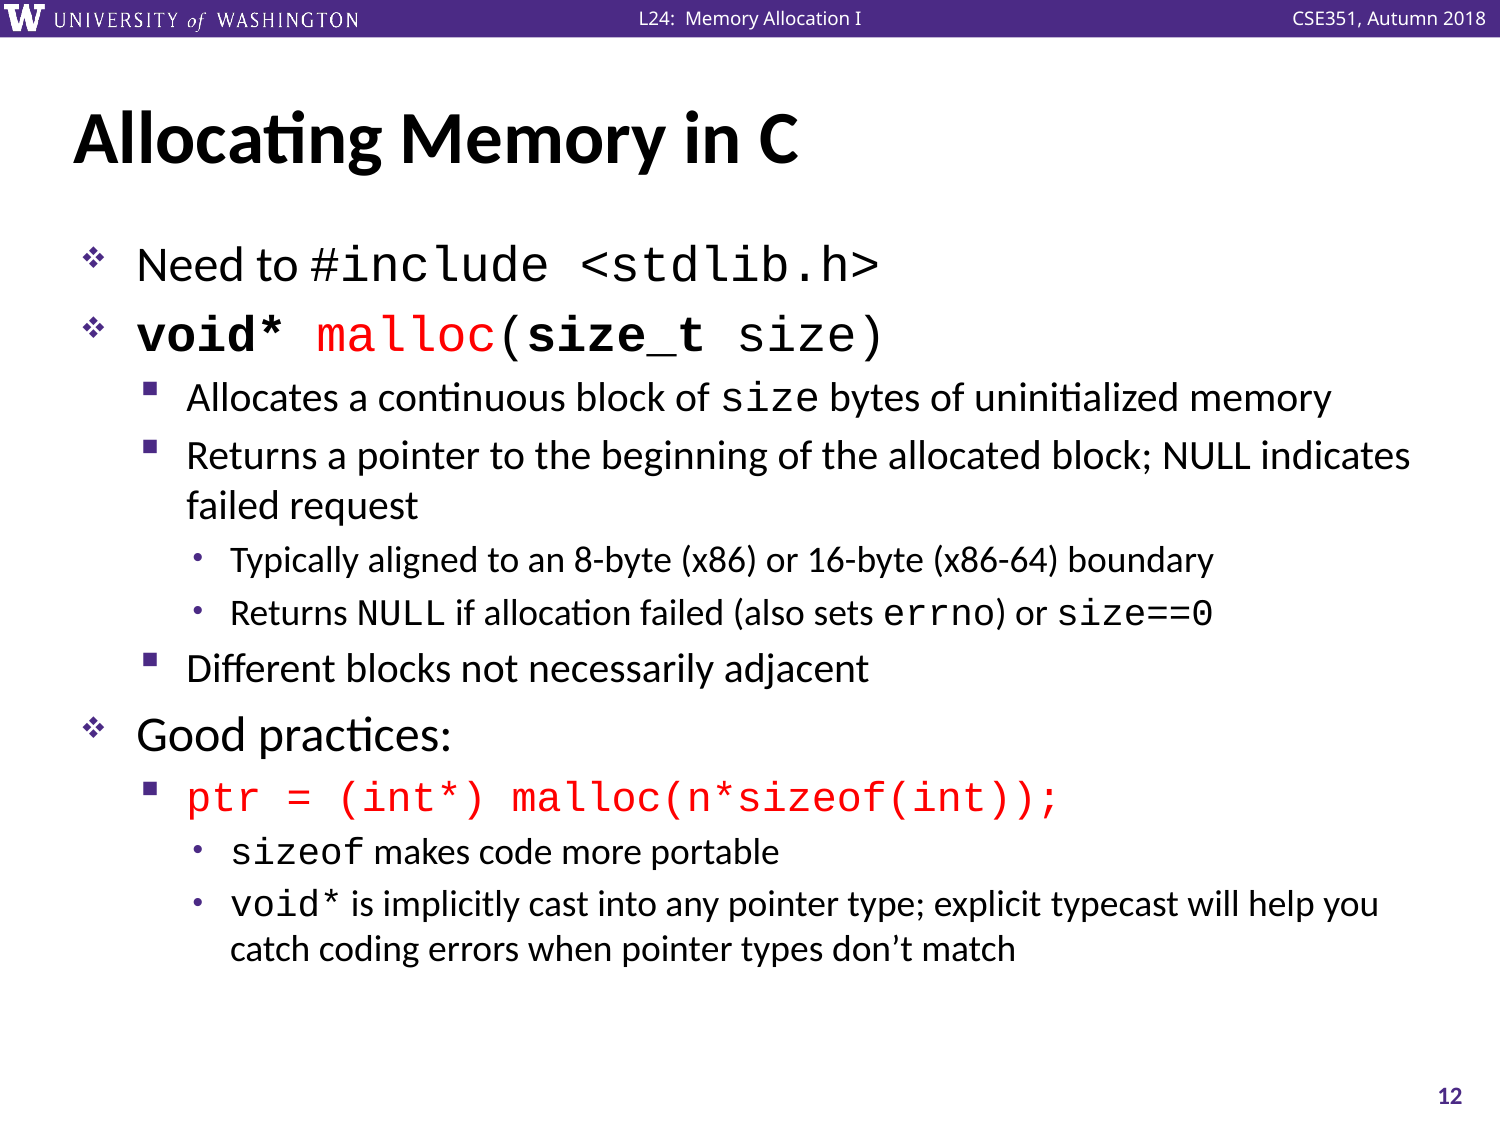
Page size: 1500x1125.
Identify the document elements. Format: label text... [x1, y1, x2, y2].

list Need to #include <stdlib.h> void* malloc(size_t size) Allocates a continuous block of size bytes of uninitialized memory Returns a pointer to the beginning of the allocated block; NULL indicates failed request Typically aligned to an 8-byte (x86) or 16-byte (x86-64) boundary Returns NULL if allocation failed (also sets errno) or size==0 Different blocks not necessarily adjacent Good practices: ptr = (int*) malloc(n*sizeof(int)); sizeof makes code more portable void* is implicitly cast into any pointer type; explicit typecast will help you catch coding errors when pointer types don’t match [64, 223, 1438, 1040]
slide_number 12 [1400, 1065, 1500, 1125]
title Allocating Memory in C [58, 71, 1438, 197]
picture [4, 4, 358, 32]
